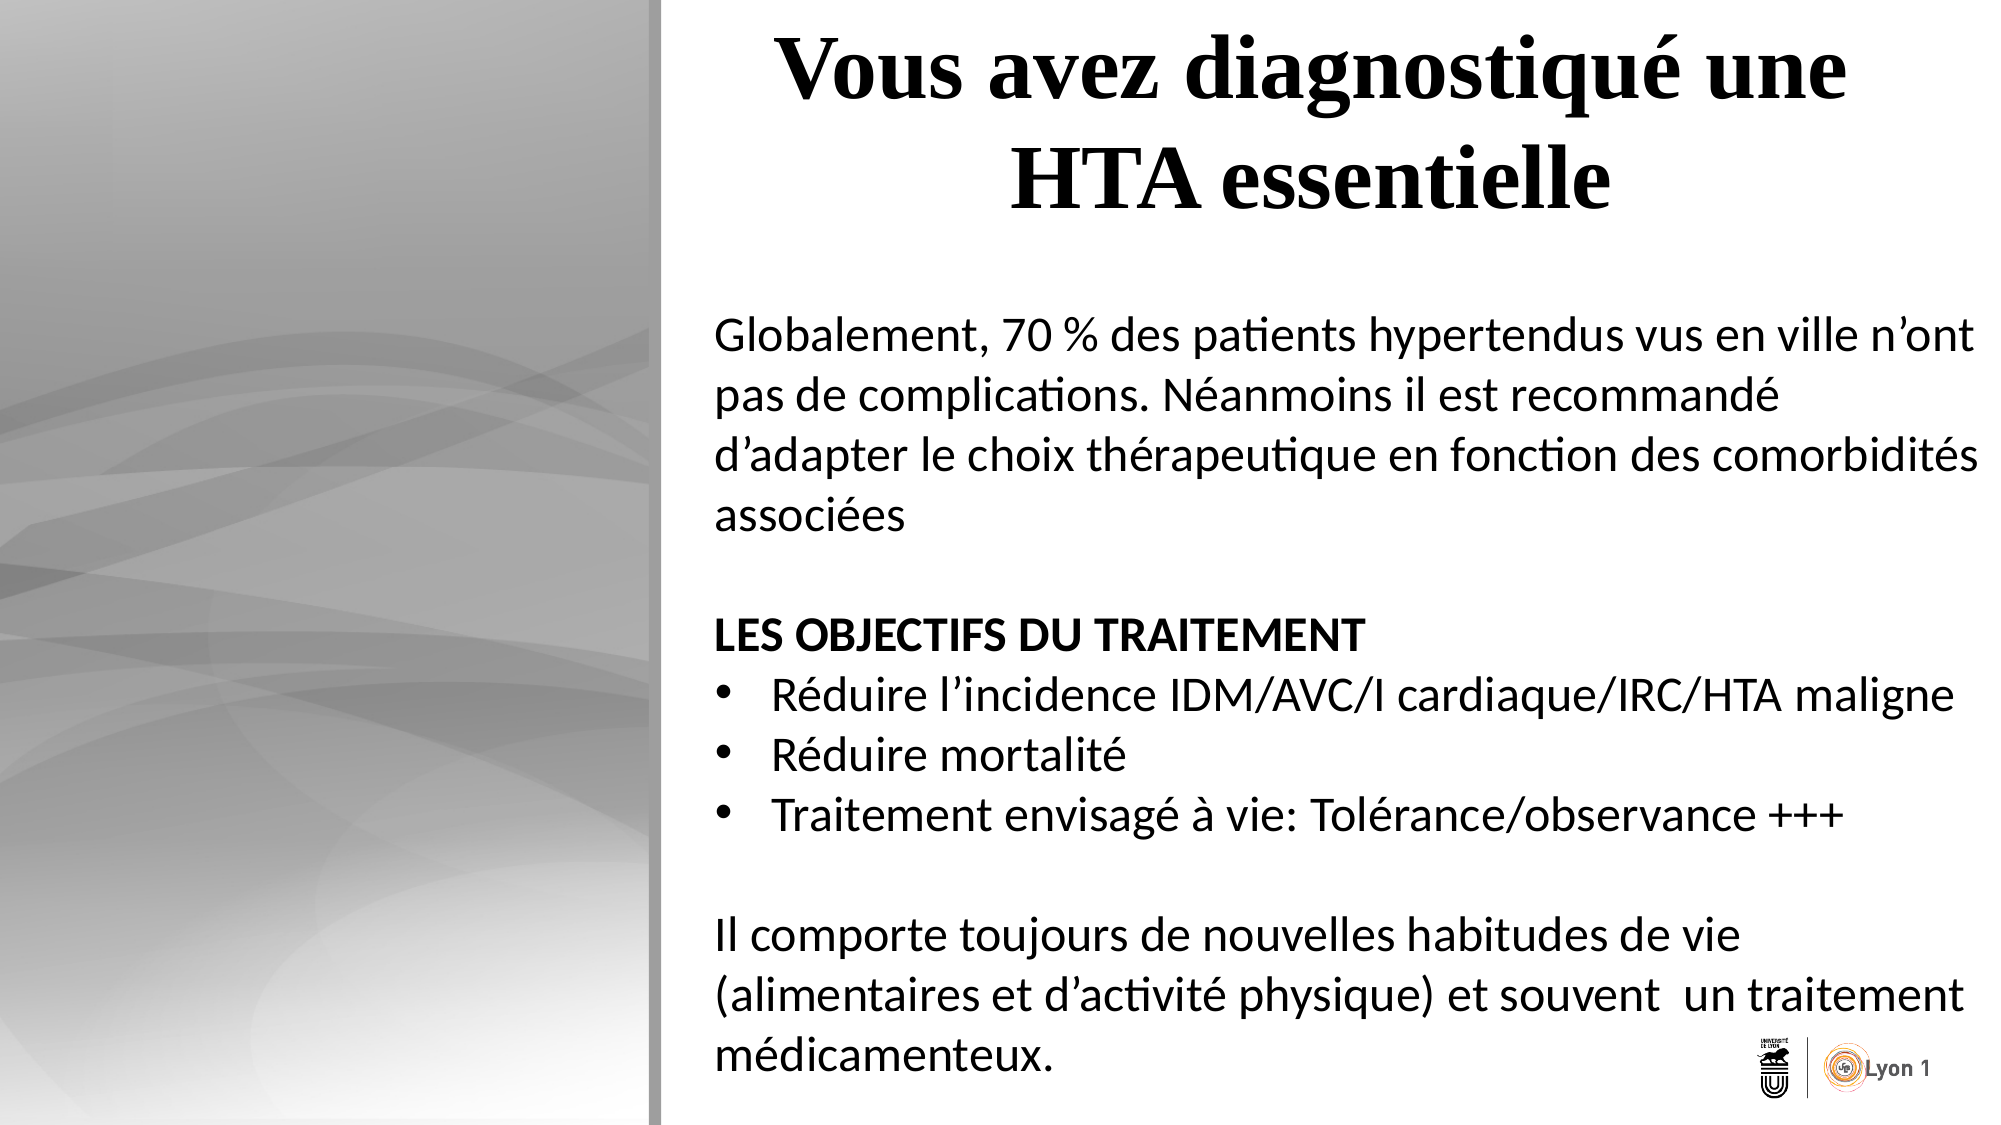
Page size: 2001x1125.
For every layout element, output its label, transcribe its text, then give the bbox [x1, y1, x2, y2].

text_box Globalement, 70 % des patients hypertendus vus en ville n’ont pas de complications. Néanmoins il est recommandé d’adapter le choix thérapeutique en fonction des comorbidités associées LES OBJECTIFS DU TRAITEMENT Réduire l’incidence IDM/AVC/I cardiaque/IRC/HTA maligne Réduire mortalité Traitement envisagé à vie: Tolérance/observance +++ Il comporte toujours de nouvelles habitudes de vie (alimentaires et d’activité physique) et souvent un traitement médicamenteux. [700, 294, 2000, 1125]
text_box Vous avez diagnostiqué une HTA essentielle [658, 0, 1966, 235]
picture [0, 0, 648, 1125]
